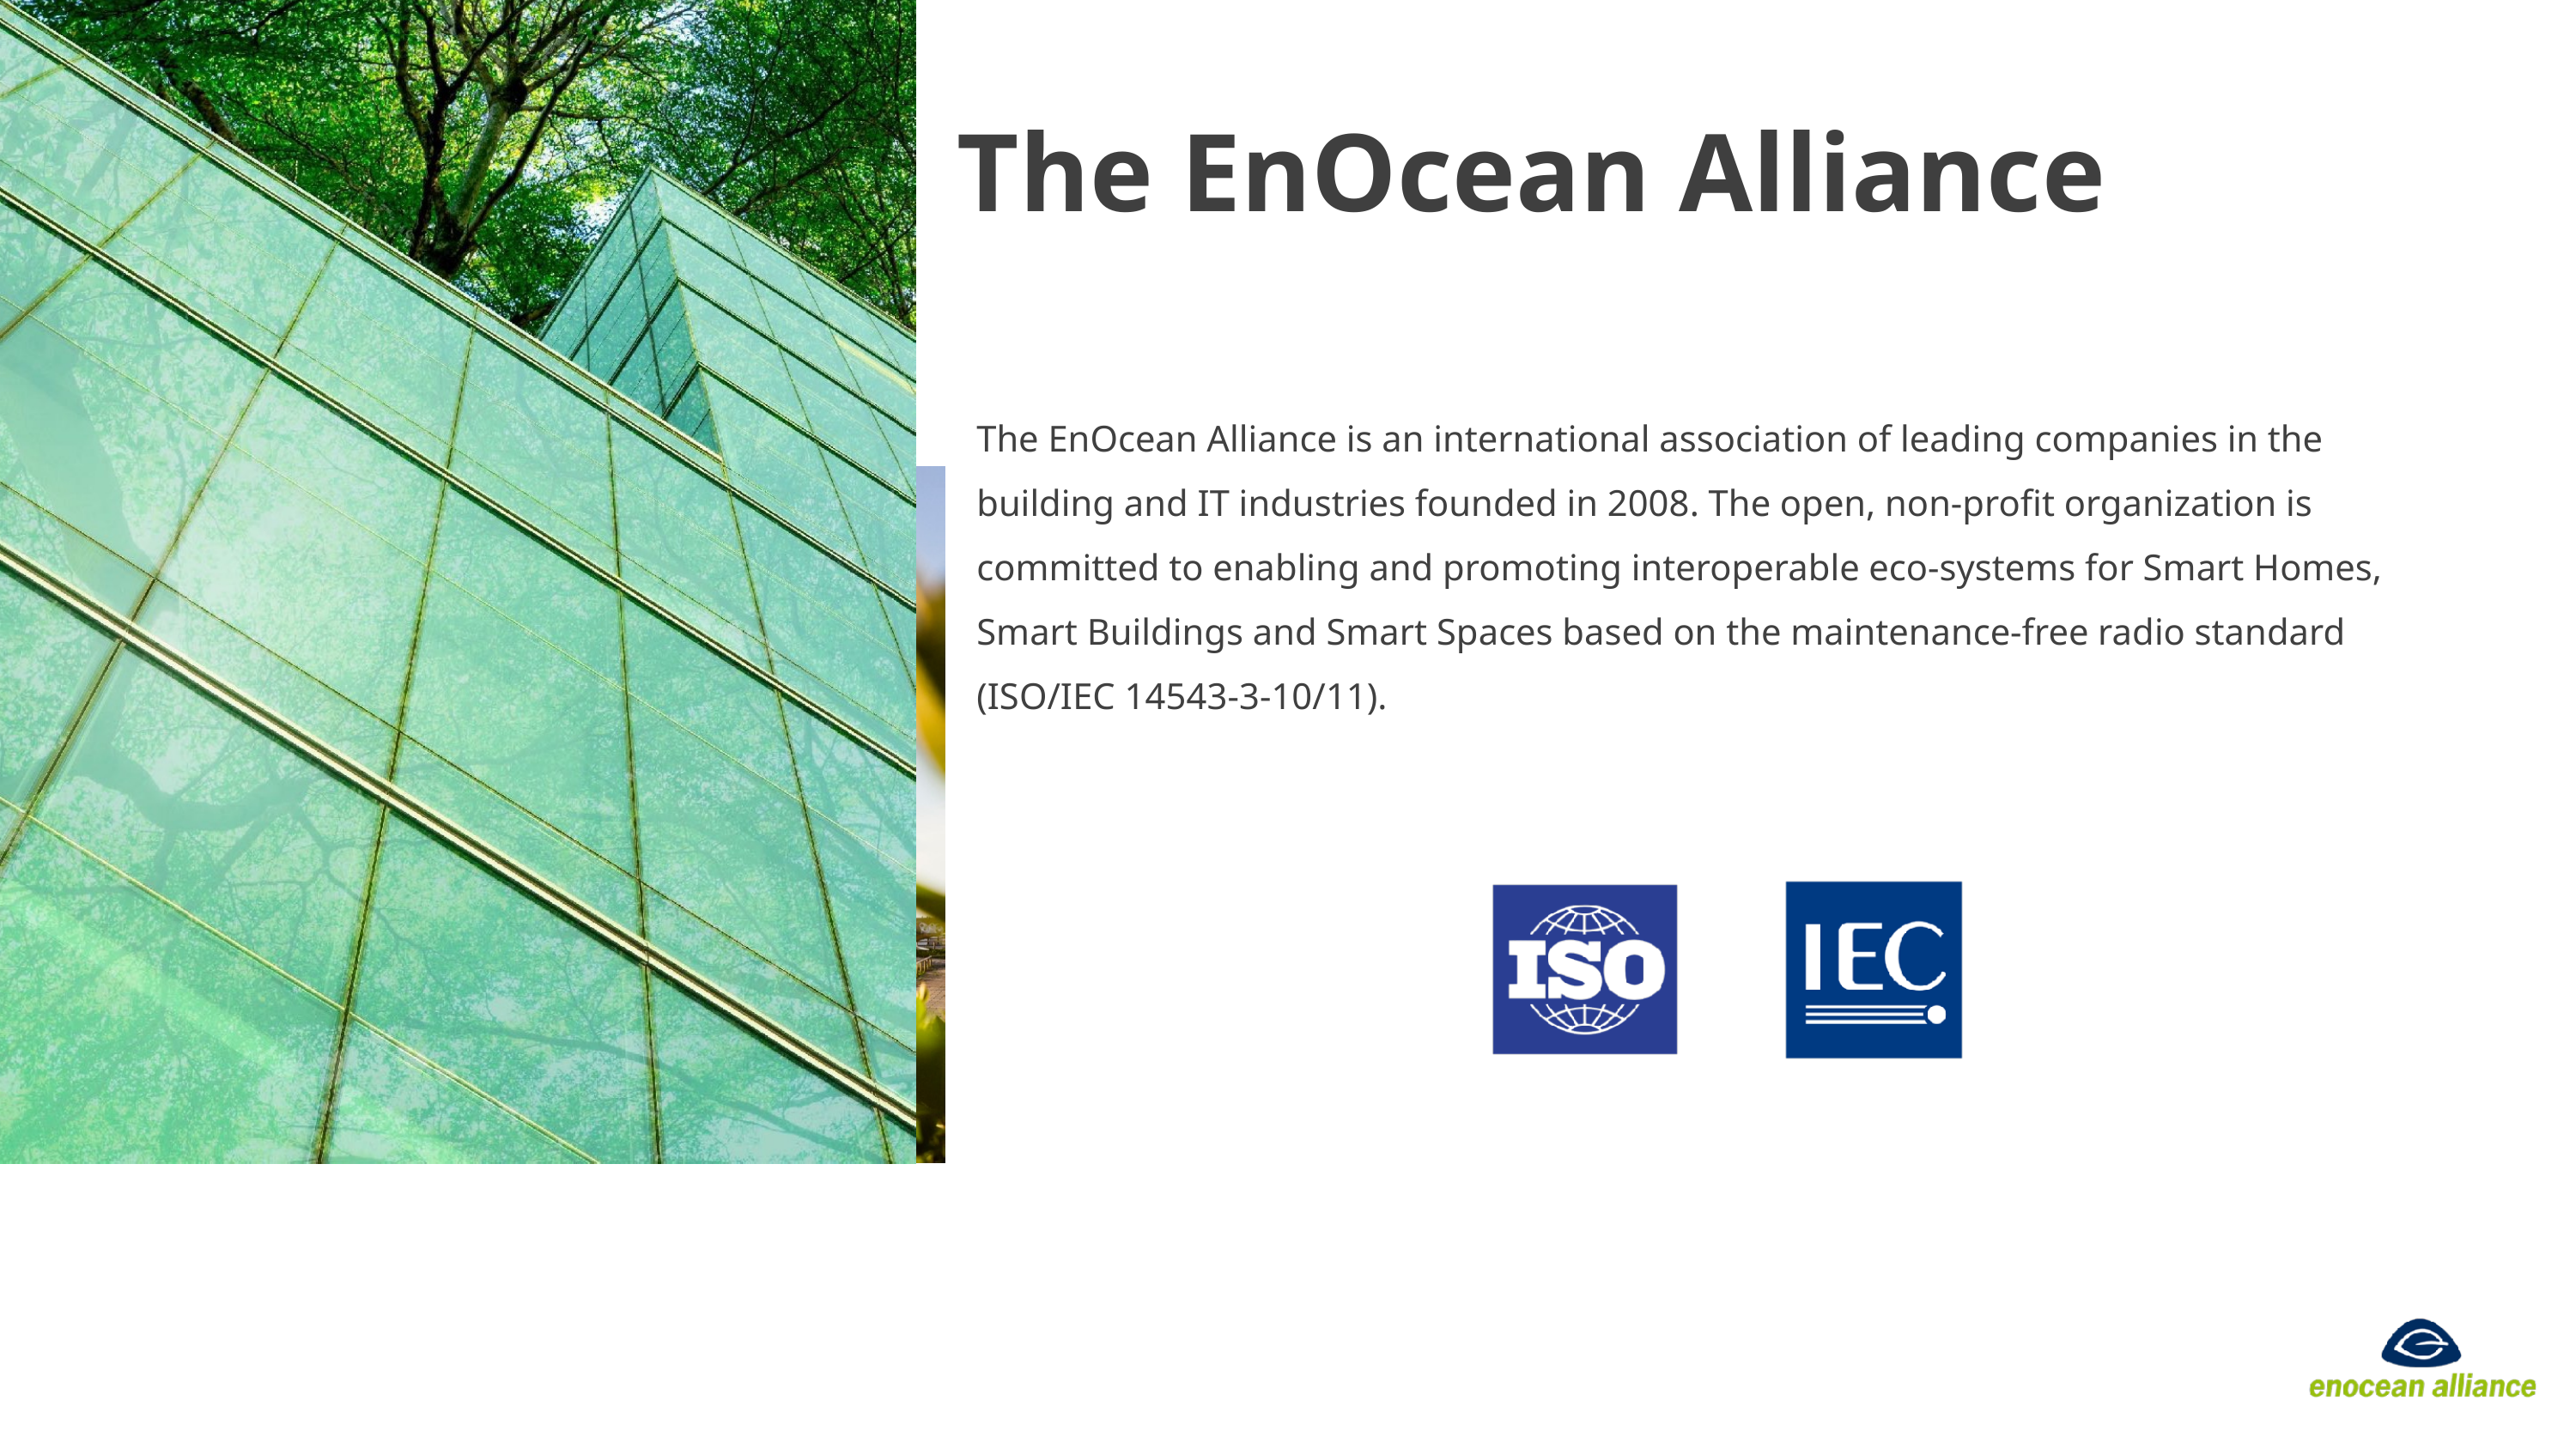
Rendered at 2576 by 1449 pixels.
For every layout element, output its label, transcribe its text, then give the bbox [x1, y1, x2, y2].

text_box The EnOcean Alliance [951, 97, 2493, 239]
picture [2269, 1275, 2576, 1449]
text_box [1474, 866, 1969, 1074]
text_box The EnOcean Alliance is an international association of leading companies in the building and IT industries founded in 2008. The open, non-profit organization is committed to enabling and promoting interoperable eco-systems for Smart Homes, Smart Buildings and Smart Spaces based on the maintenance-free radio standard (ISO/IEC 14543-3-10/11). [973, 391, 2471, 720]
picture [0, 0, 945, 1164]
